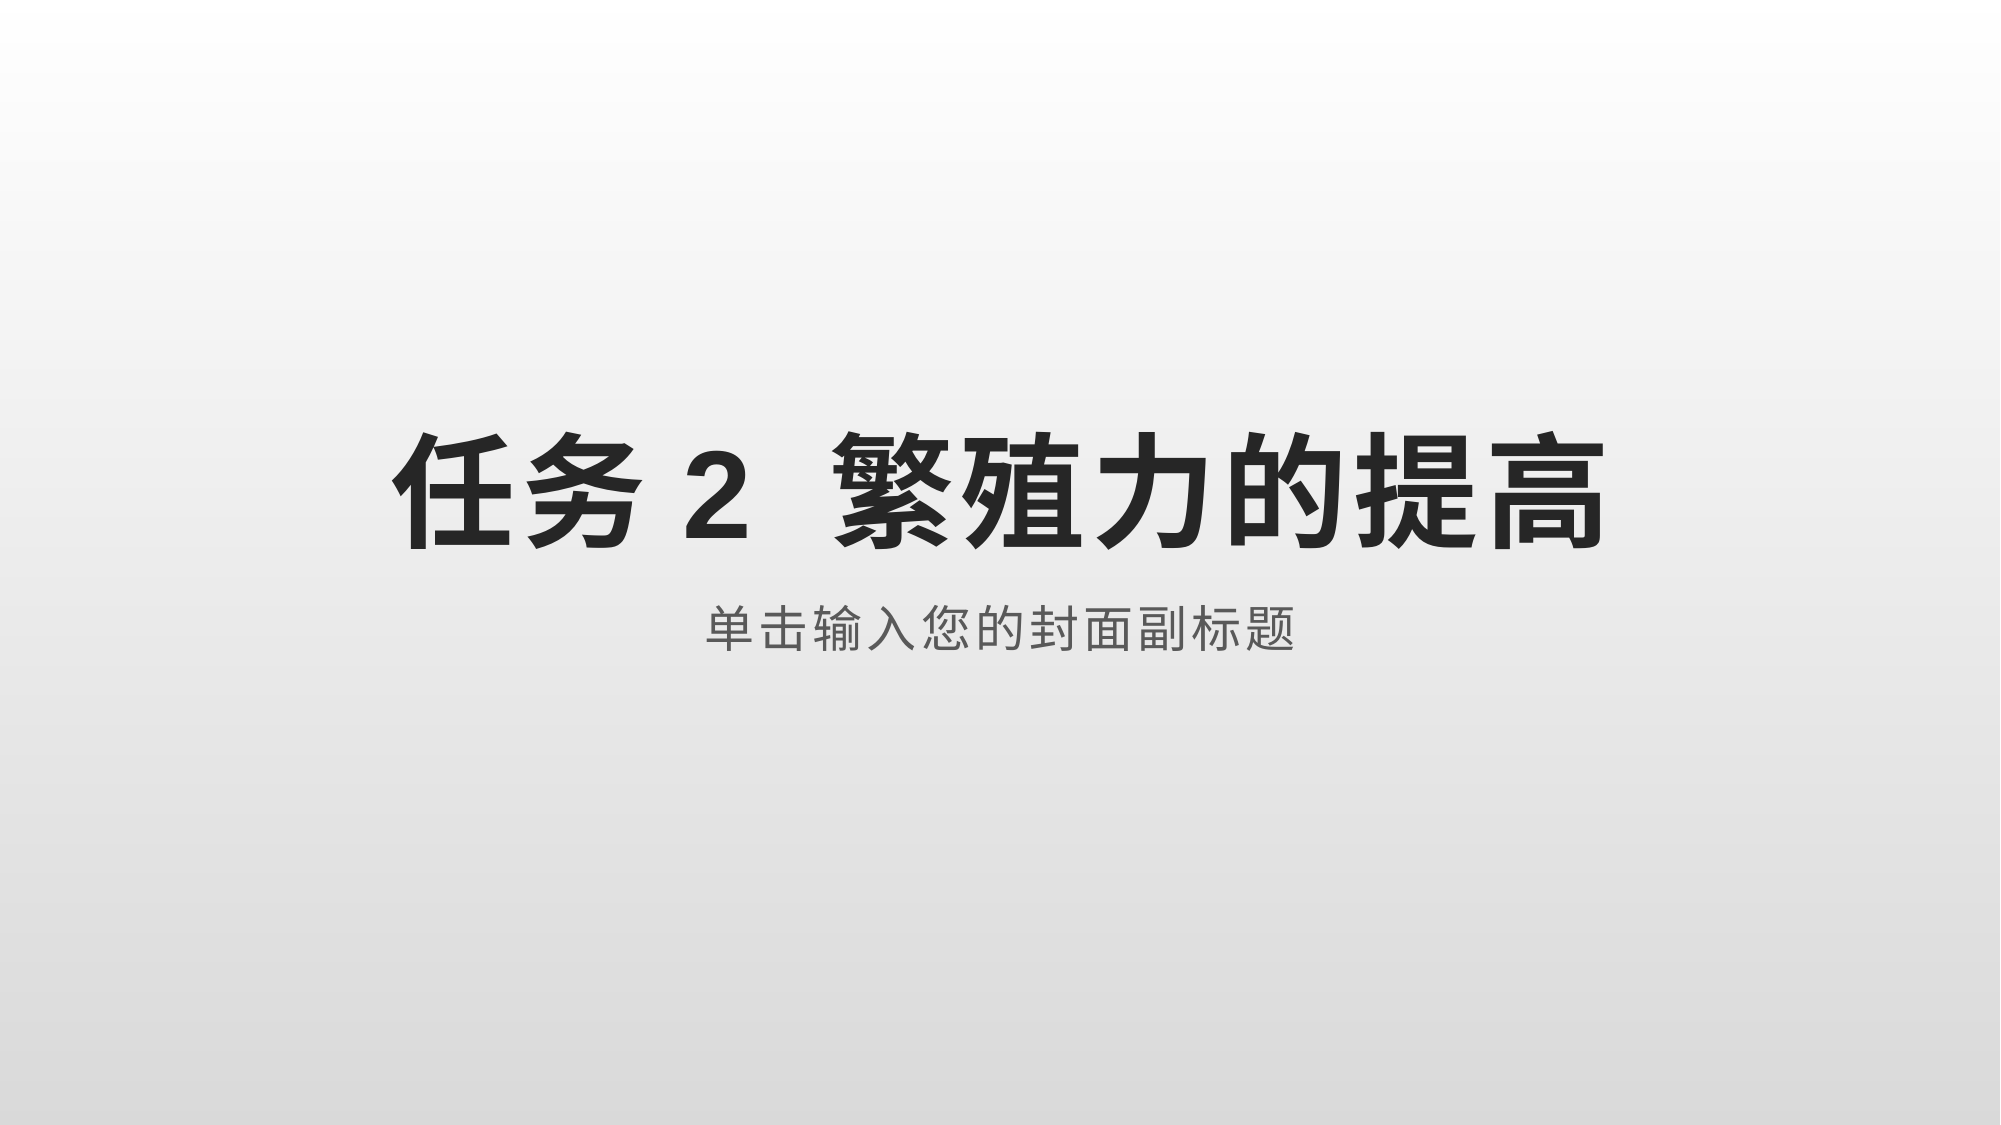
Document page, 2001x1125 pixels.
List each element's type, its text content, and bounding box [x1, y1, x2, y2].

title 任务2 繁殖力的提高 [196, 149, 1805, 572]
subtitle 单击输入您的封面副标题 [196, 584, 1805, 826]
